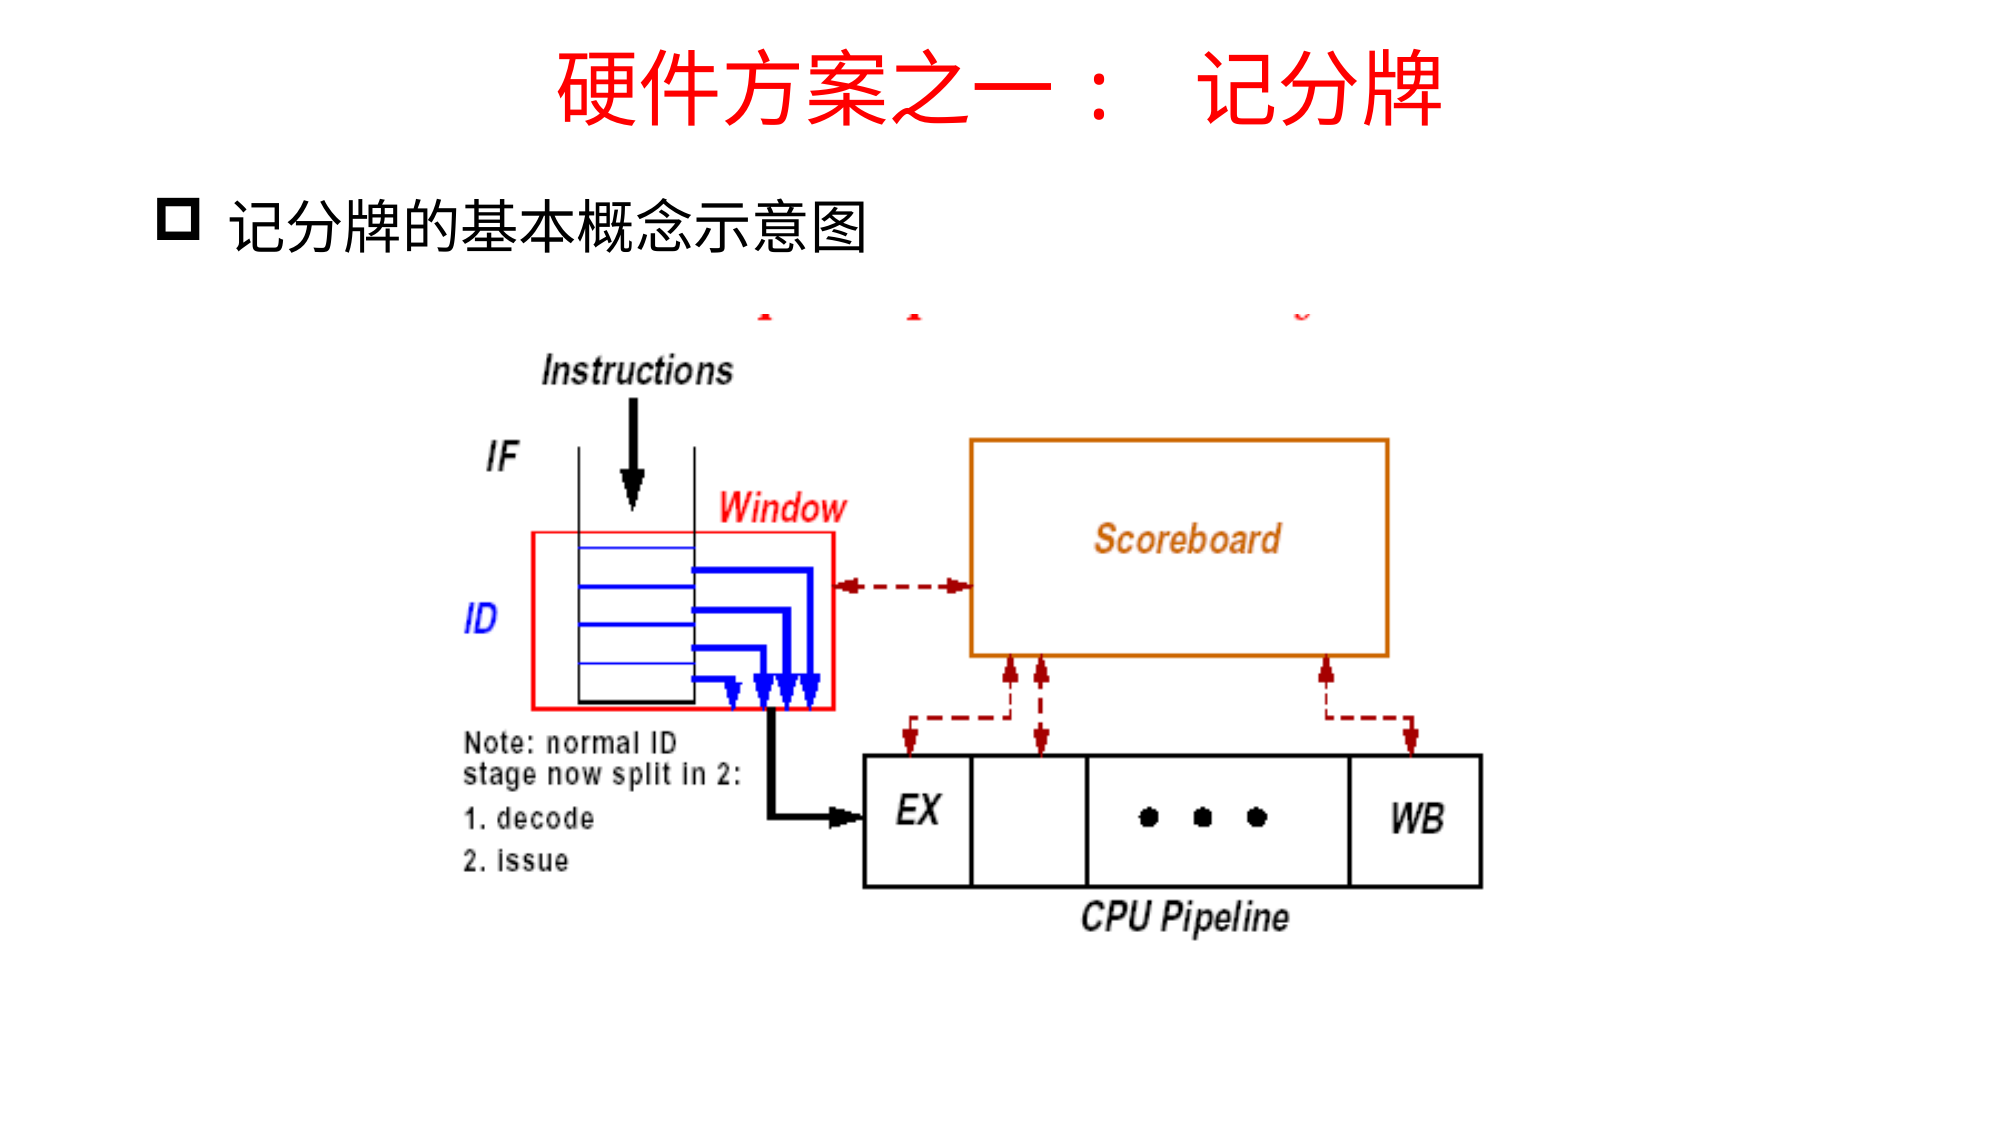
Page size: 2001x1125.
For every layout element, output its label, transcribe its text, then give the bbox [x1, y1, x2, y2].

title 硬件方案之一: 记分牌 [137, 30, 1863, 155]
picture [416, 314, 1517, 964]
list 记分牌的基本概念示意图 [137, 190, 1863, 905]
